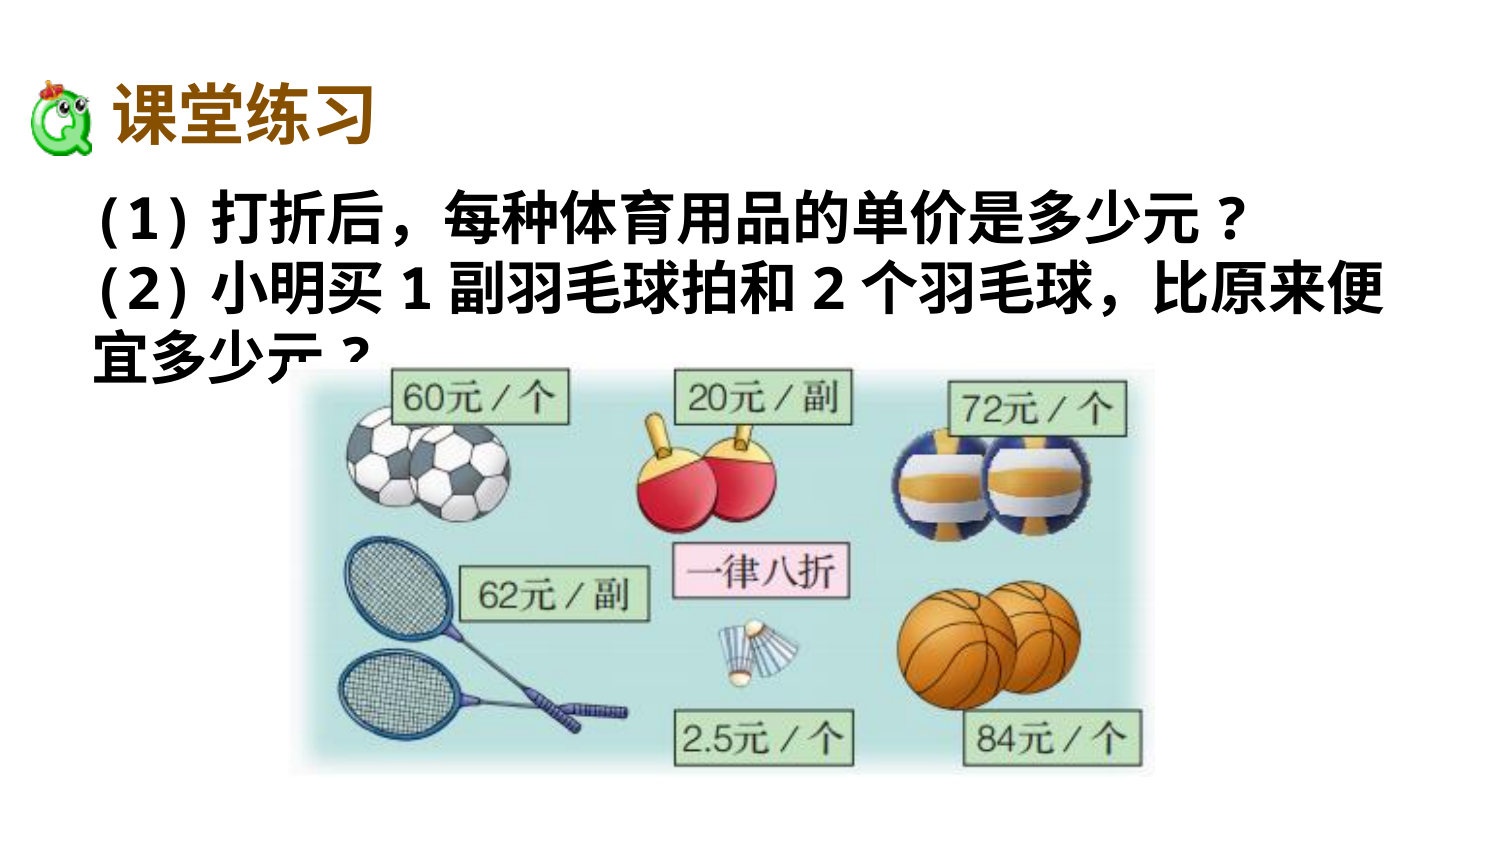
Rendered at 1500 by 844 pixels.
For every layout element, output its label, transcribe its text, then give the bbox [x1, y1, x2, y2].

picture [31, 80, 92, 156]
text_box 课堂练习 [100, 67, 404, 159]
text_box (1)打折后，每种体育用品的单价是多少元? (2)小明买1副羽毛球拍和2个羽毛球，比原来便宜多少元? [76, 174, 1456, 399]
picture [287, 362, 1155, 777]
